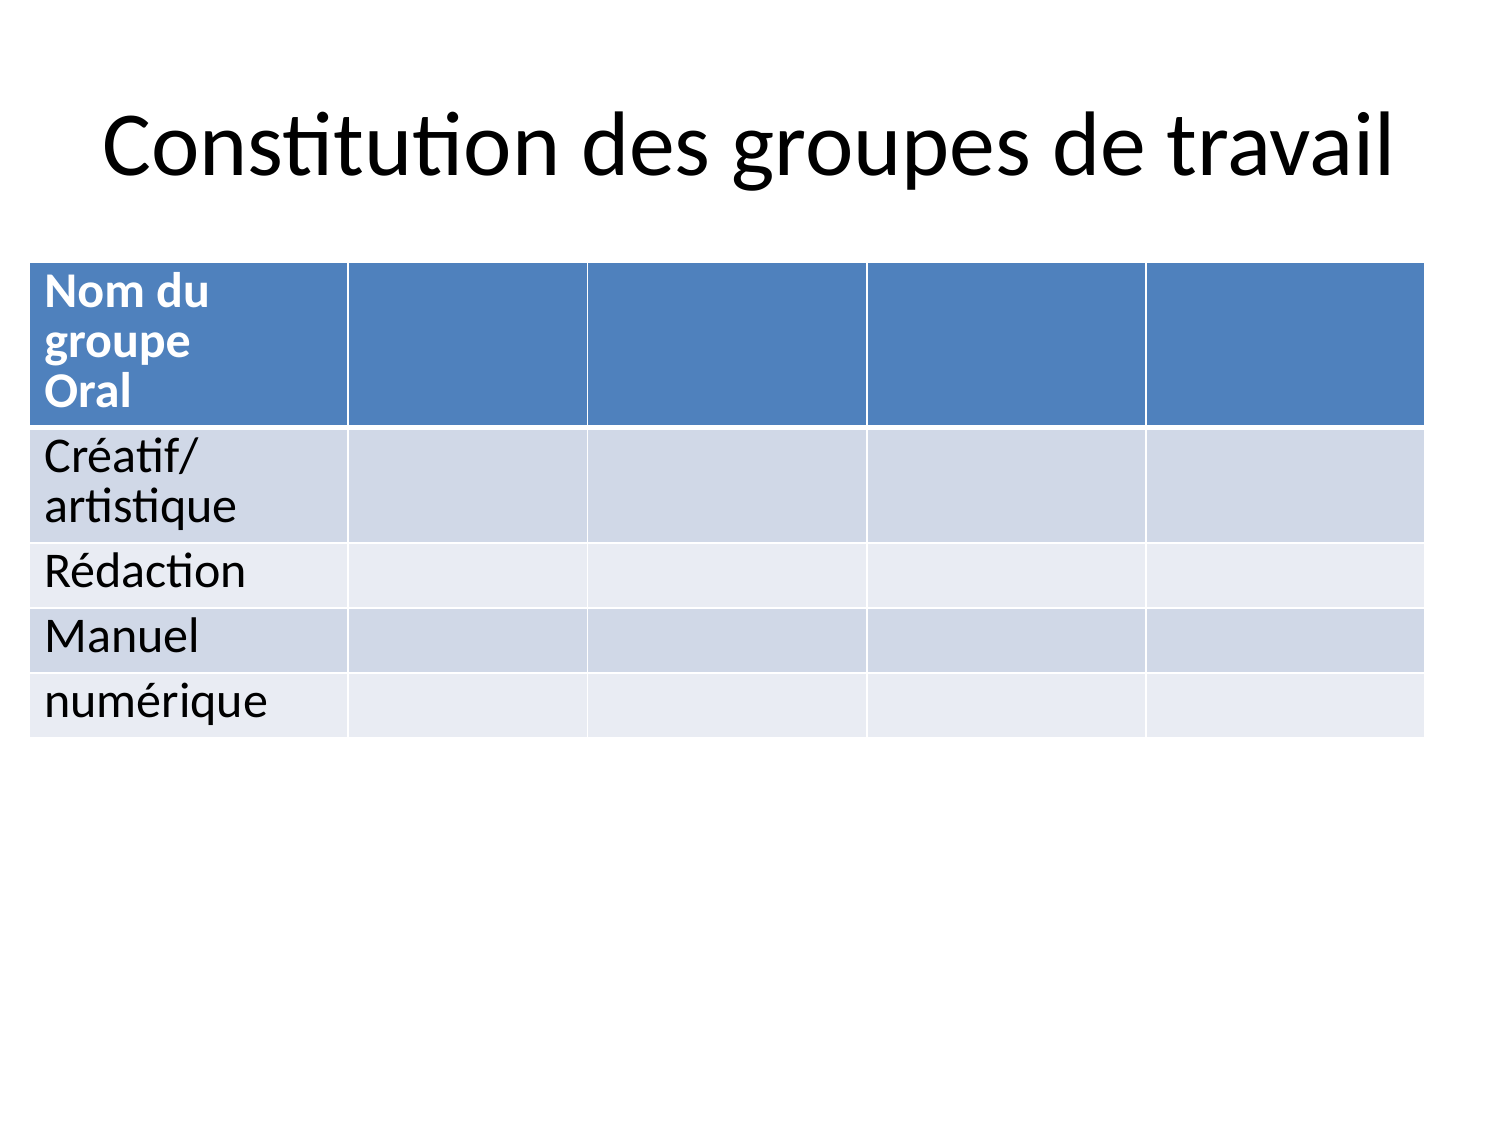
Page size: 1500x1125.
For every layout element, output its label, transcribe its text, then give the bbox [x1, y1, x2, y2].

table_cell [1147, 674, 1424, 737]
table_cell [588, 544, 866, 607]
table_cell Manuel [30, 609, 347, 672]
table_cell [349, 674, 587, 737]
table_header [868, 263, 1145, 425]
table_cell [588, 430, 866, 542]
table_header [349, 263, 587, 425]
table_cell [588, 609, 866, 672]
title Constitution des groupes de travail [75, 45, 1425, 233]
table_header [1147, 263, 1424, 425]
table_cell [868, 544, 1145, 607]
table_cell numérique [30, 674, 347, 737]
table_cell [868, 609, 1145, 672]
table_cell [1147, 430, 1424, 542]
table_cell [588, 674, 866, 737]
table_cell [868, 430, 1145, 542]
table_cell [1147, 609, 1424, 672]
table_cell Rédaction [30, 544, 347, 607]
table_cell [1147, 544, 1424, 607]
table_cell [349, 609, 587, 672]
table_cell [349, 430, 587, 542]
table_cell [349, 544, 587, 607]
table_cell Créatif/artistique [30, 430, 347, 542]
table_header Nom du groupe Oral [30, 263, 347, 425]
table_header [588, 263, 866, 425]
table_cell [868, 674, 1145, 737]
